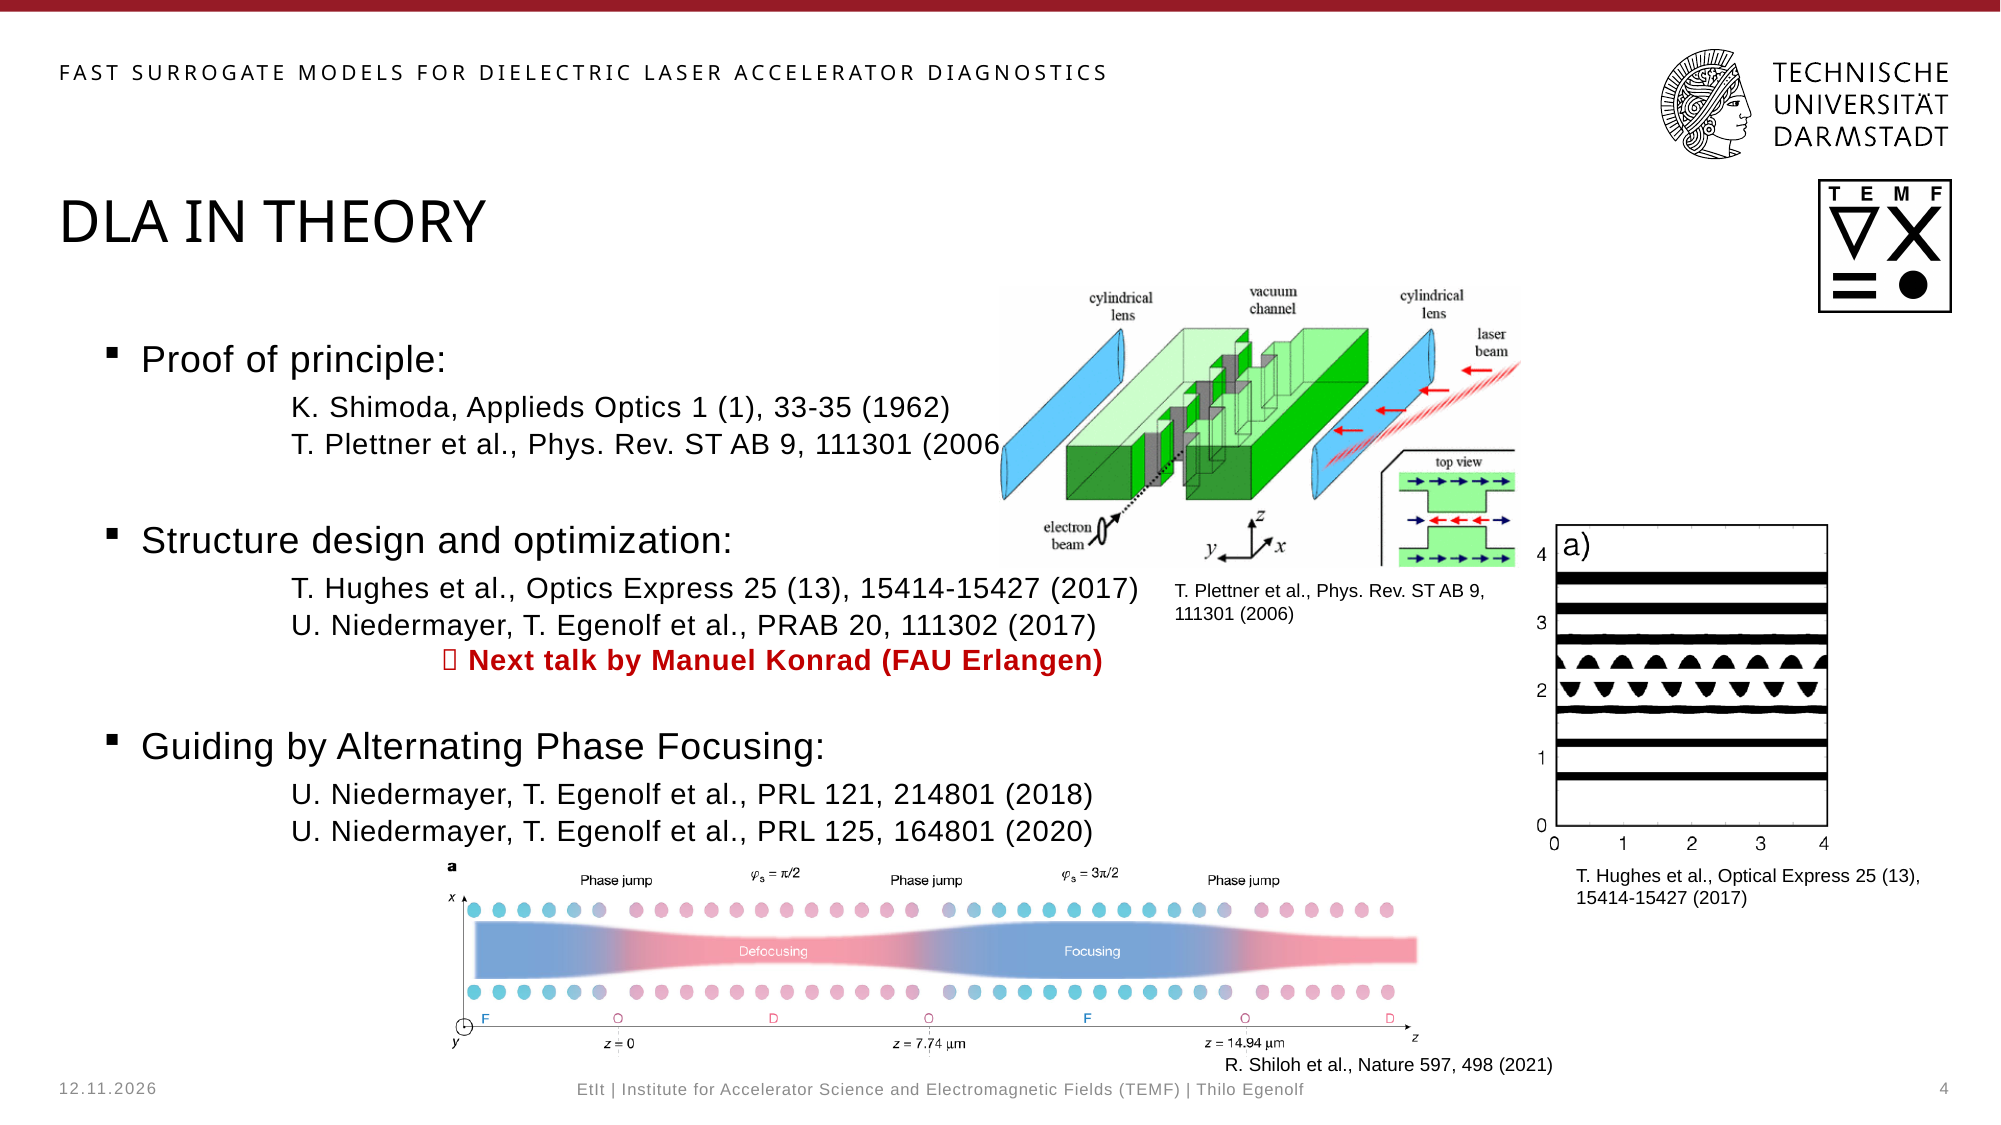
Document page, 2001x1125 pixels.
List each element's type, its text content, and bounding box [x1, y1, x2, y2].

text_box R. Shiloh et al., Nature 597, 498 (2021) [1209, 1045, 1591, 1083]
text_box T. Hughes et al., Optical Express 25 (13), 15414-15427 (2017) [1561, 856, 1945, 916]
title DLA in Theory [59, 120, 1532, 255]
picture [434, 860, 1442, 1057]
slide_number 4 [1708, 1075, 1949, 1106]
picture [999, 286, 1521, 568]
text_box T. Plettner et al., Phys. Rev. ST AB 9, 111301 (2006) [1159, 571, 1532, 632]
list Proof of principle: K. Shimoda, Applieds Optics 1 (1), 33-35 (1962) T. Plettner et al., Phys. Rev. ST AB 9, 111301 (2006) Structure design and optimization: T. Hughes et al., Optics Express 25 (13), 15414-15427 (2017) U. Niedermayer, T. Egenolf et al., PRAB 20, 111302 (2017)  Next talk by Manuel Konrad (FAU Erlangen) Guiding by Alternating Phase Focusing: U. Niedermayer, T. Egenolf et al., PRL 121, 214801 (2018) U. Niedermayer, T. Egenolf et al., PRL 125, 164801 (2020) [103, 335, 1340, 929]
picture [1818, 179, 1952, 313]
picture [1532, 520, 1834, 857]
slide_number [59, 1075, 296, 1106]
footer Fast surrogate models for dielectric laser accelerator diagnostics [59, 59, 1532, 91]
